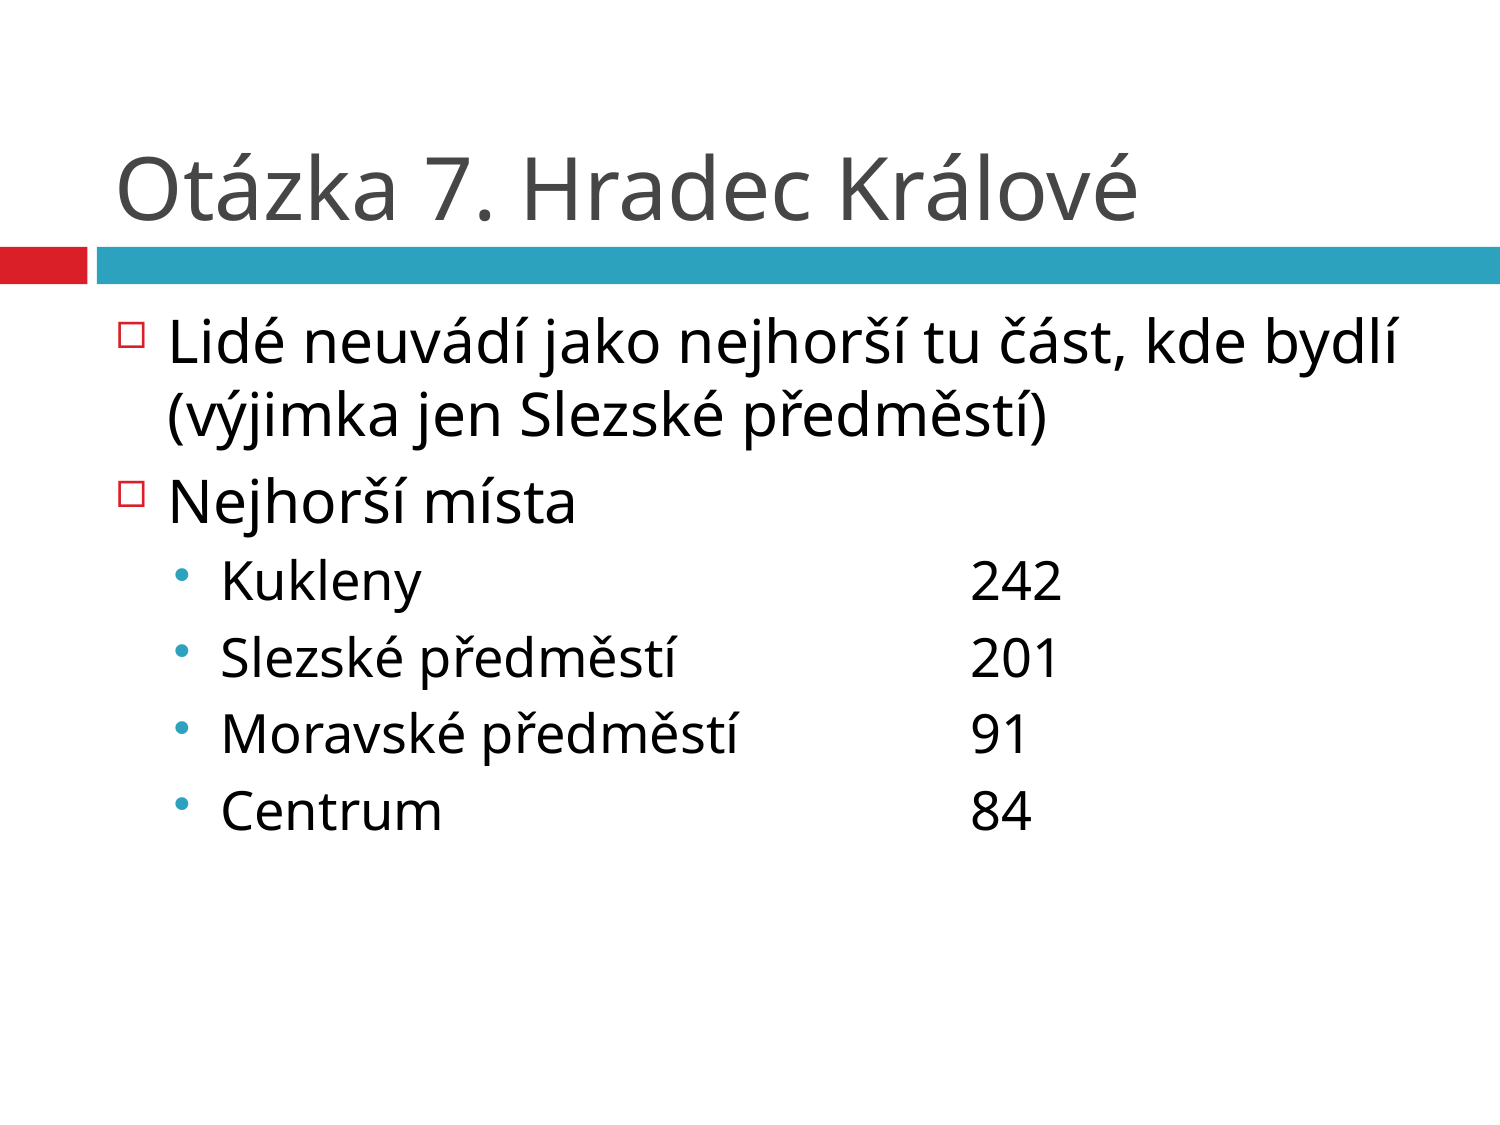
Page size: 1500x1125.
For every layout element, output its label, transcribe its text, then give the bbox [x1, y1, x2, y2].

title Otázka 7. Hradec Králové [99, 25, 1438, 246]
list Lidé neuvádí jako nejhorší tu část, kde bydlí (výjimka jen Slezské předměstí) Nejhorší místa Kukleny 242 Slezské předměstí 201 Moravské předměstí 91 Centrum 84 [100, 295, 1439, 1006]
